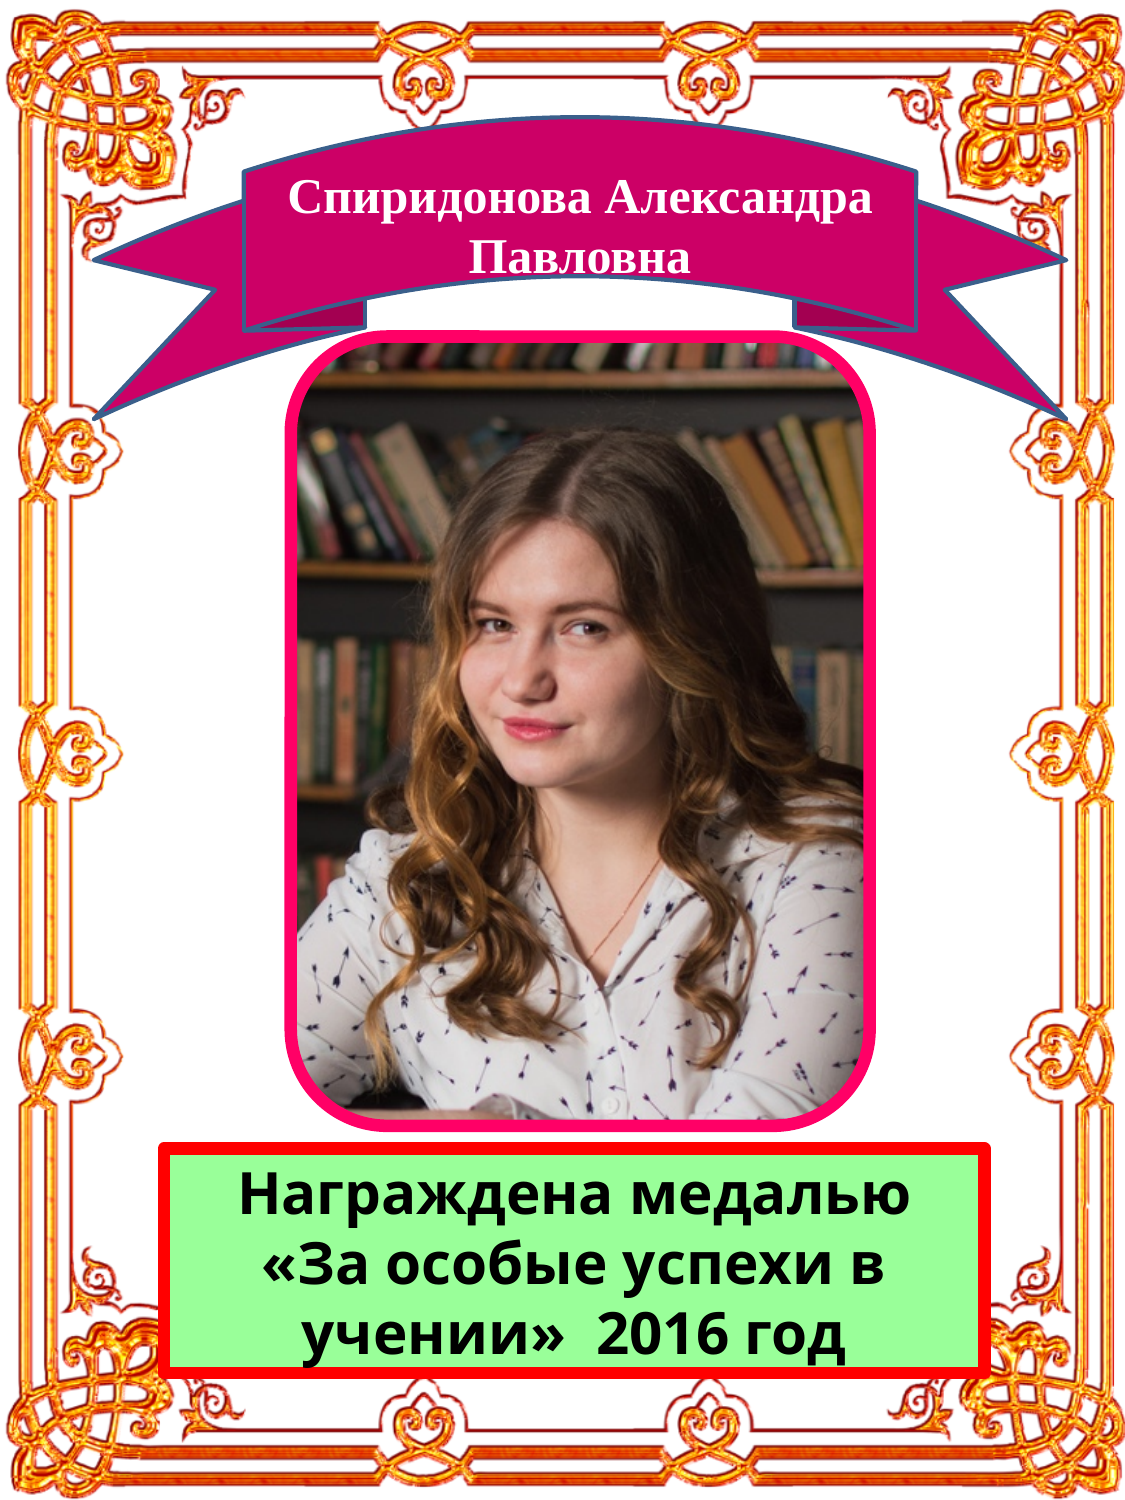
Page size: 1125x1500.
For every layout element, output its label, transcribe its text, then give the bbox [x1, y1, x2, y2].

text_box Спиридонова Александра Павловна [241, 115, 919, 185]
text_box Награждена медалью «За особые успехи в учении» 2016 год [164, 1322, 985, 1374]
picture [0, 187, 1125, 1313]
